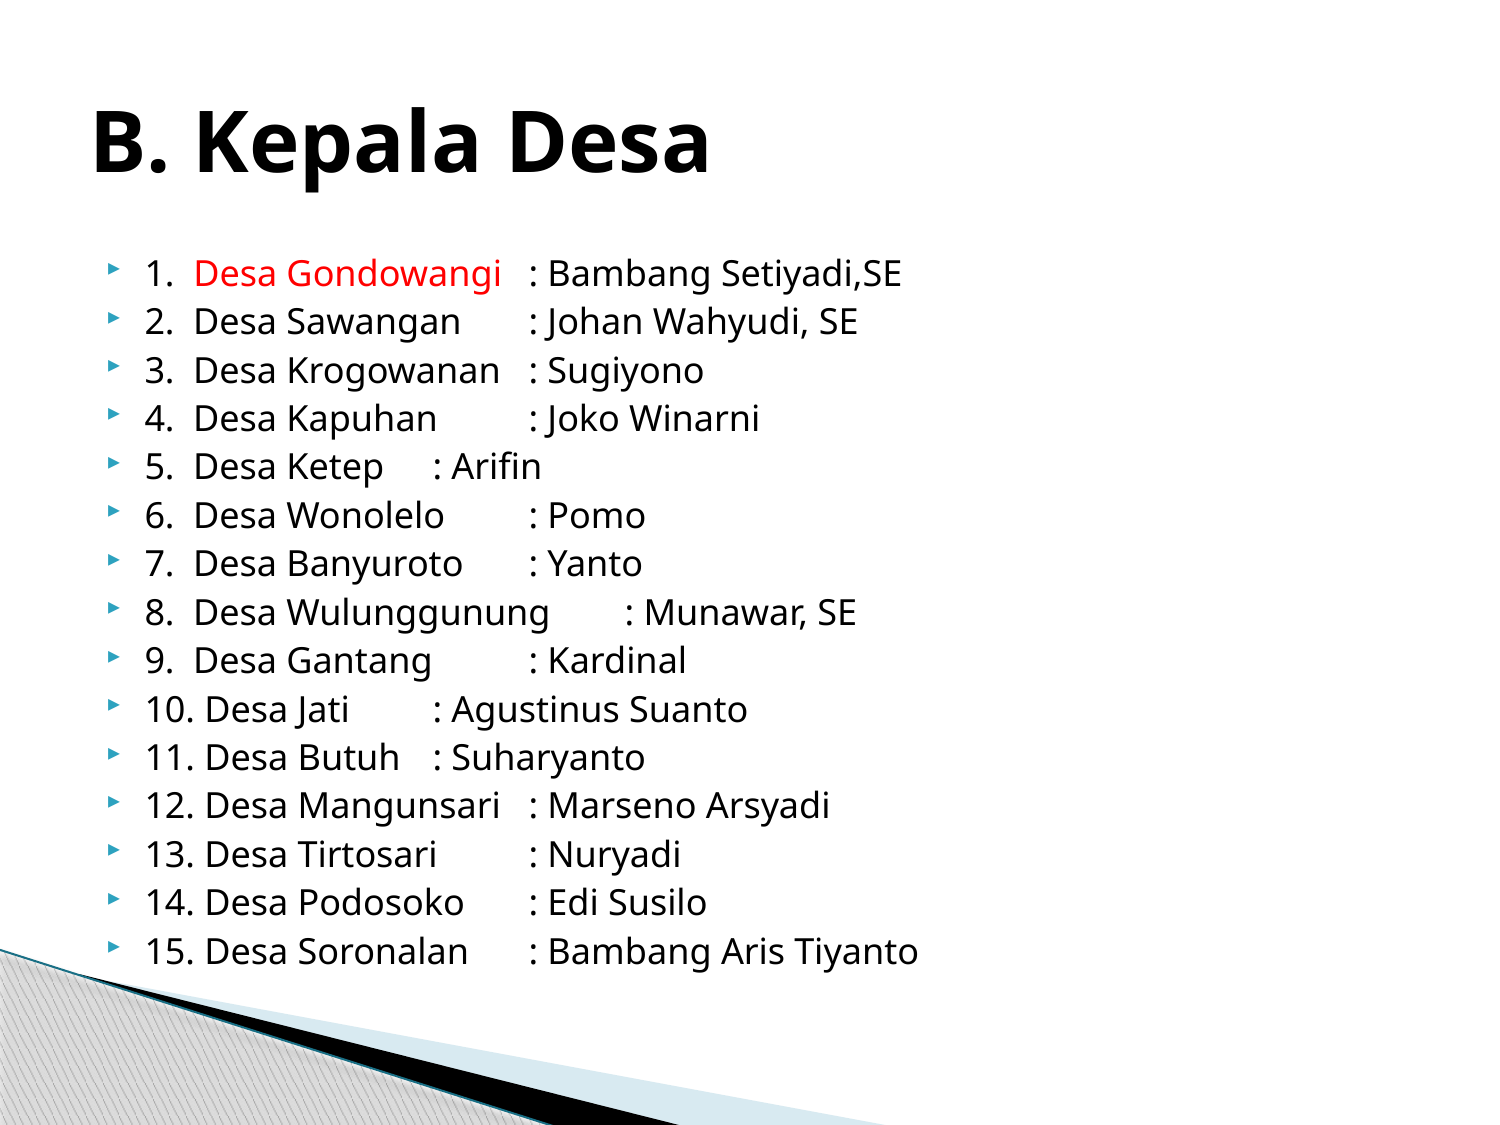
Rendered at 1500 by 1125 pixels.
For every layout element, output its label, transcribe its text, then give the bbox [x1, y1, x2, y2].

list 1. Desa Gondowangi : Bambang Setiyadi,SE 2. Desa Sawangan : Johan Wahyudi, SE 3. Desa Krogowanan : Sugiyono 4. Desa Kapuhan : Joko Winarni 5. Desa Ketep : Arifin 6. Desa Wonolelo : Pomo 7. Desa Banyuroto : Yanto 8. Desa Wulunggunung : Munawar, SE 9. Desa Gantang : Kardinal 10. Desa Jati : Agustinus Suanto 11. Desa Butuh : Suharyanto 12. Desa Mangunsari : Marseno Arsyadi 13. Desa Tirtosari : Nuryadi 14. Desa Podosoko : Edi Susilo 15. Desa Soronalan : Bambang Aris Tiyanto [75, 243, 1425, 986]
title B. Kepala Desa [75, 45, 1425, 233]
